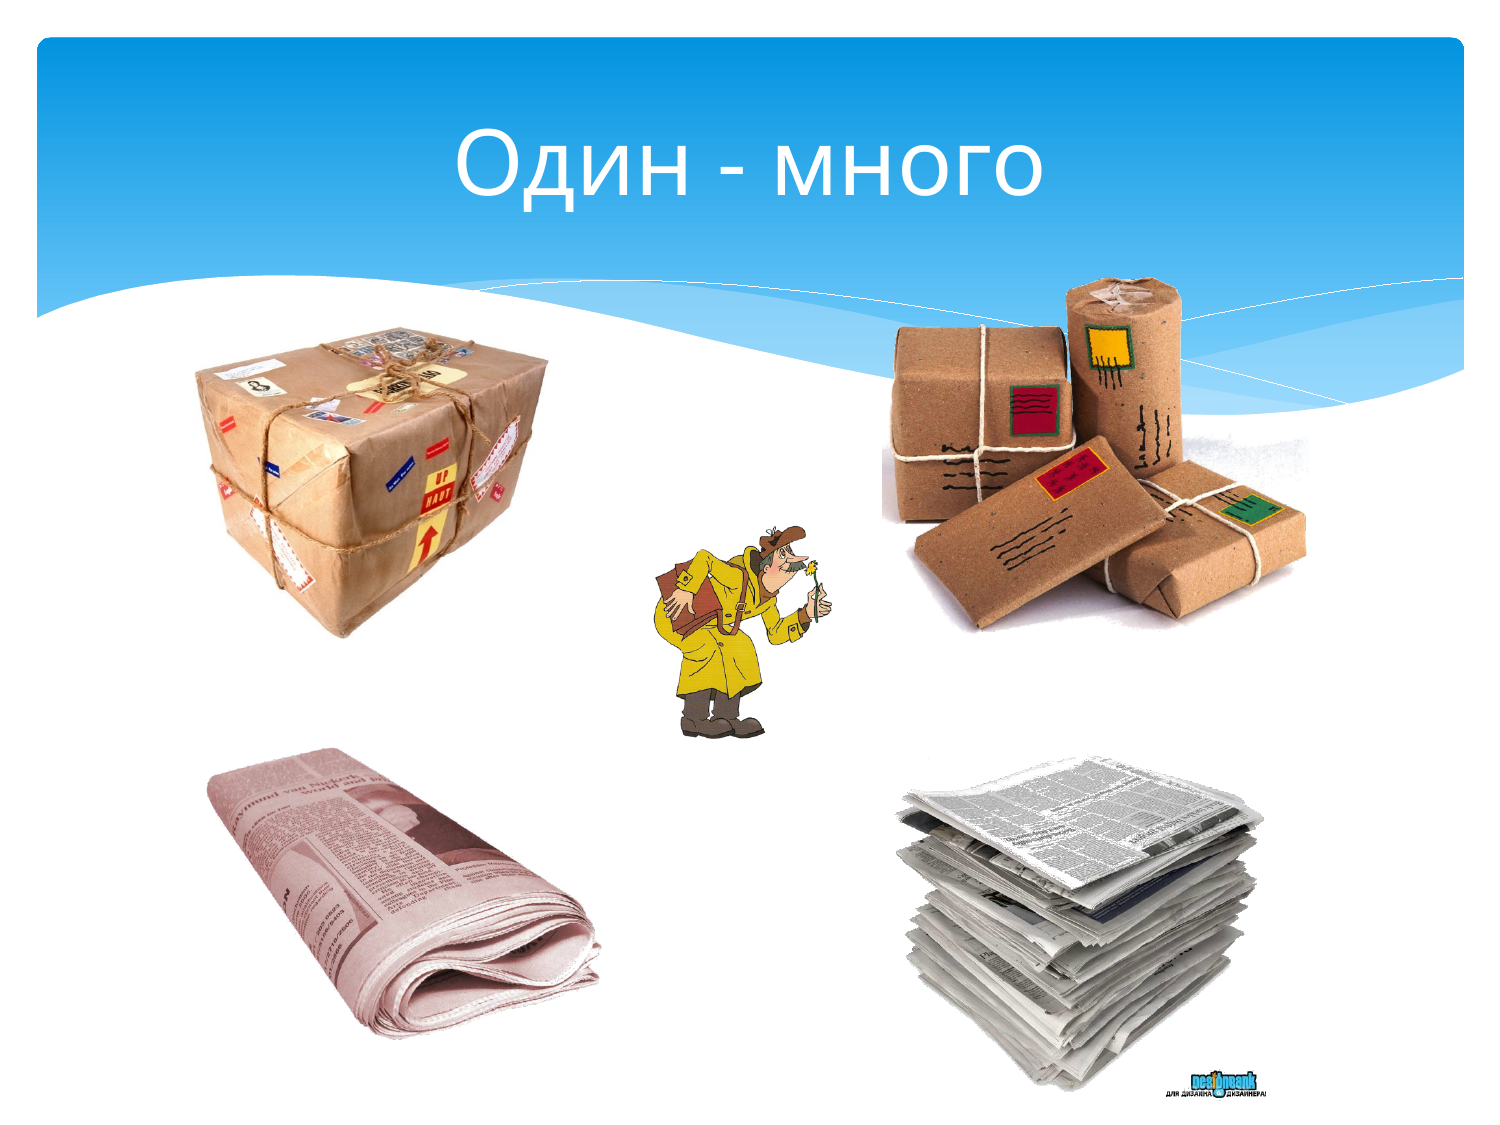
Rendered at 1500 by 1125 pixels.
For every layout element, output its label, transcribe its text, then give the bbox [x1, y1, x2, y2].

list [194, 326, 549, 640]
picture [882, 737, 1271, 1103]
title Один - много [75, 55, 1425, 261]
picture [882, 266, 1324, 634]
picture [627, 523, 842, 739]
picture [194, 738, 614, 1053]
